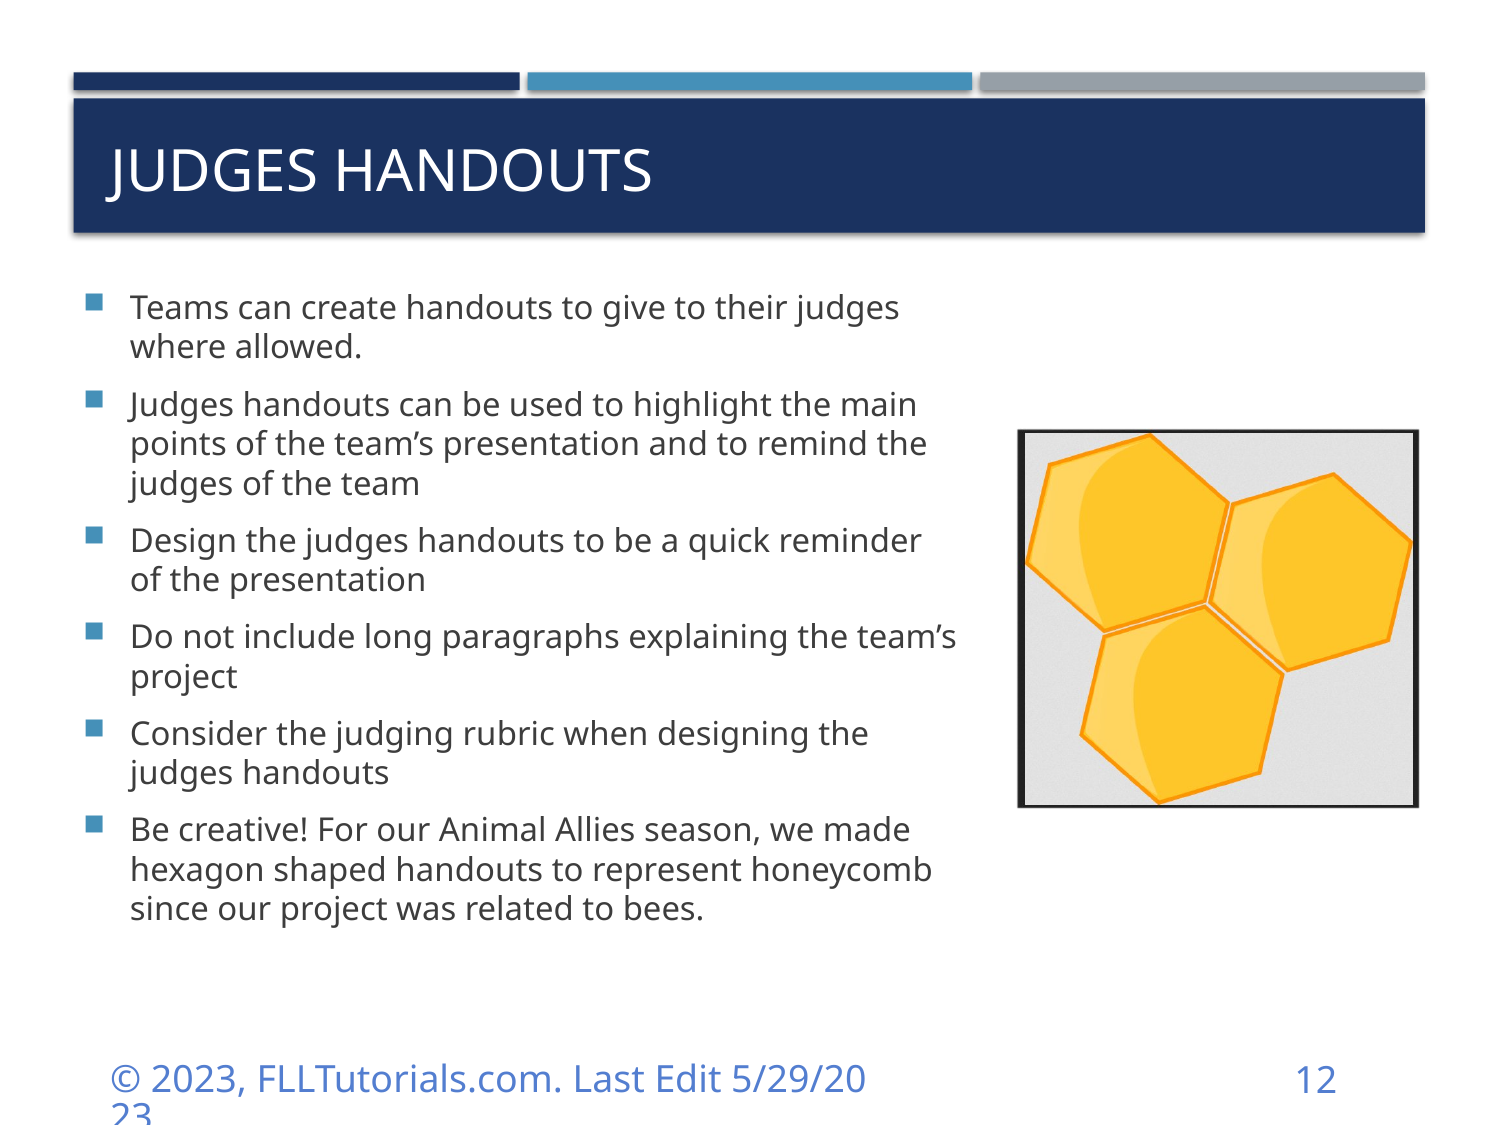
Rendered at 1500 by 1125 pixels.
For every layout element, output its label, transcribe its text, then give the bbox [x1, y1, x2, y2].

footer © 2023, FLLTutorials.com. Last Edit 5/29/2023 [95, 1047, 895, 1108]
picture [1015, 428, 1421, 809]
title Judges Handouts [95, 112, 1406, 211]
list Teams can create handouts to give to their judges where allowed. Judges handouts can be used to highlight the main points of the team’s presentation and to remind the judges of the team Design the judges handouts to be a quick reminder of the presentation Do not include long paragraphs explaining the team’s project Consider the judging rubric when designing the judges handouts Be creative! For our Animal Allies season, we made hexagon shaped handouts to represent honeycomb since our project was related to bees. [67, 279, 975, 940]
slide_number 12 [1279, 1048, 1406, 1109]
